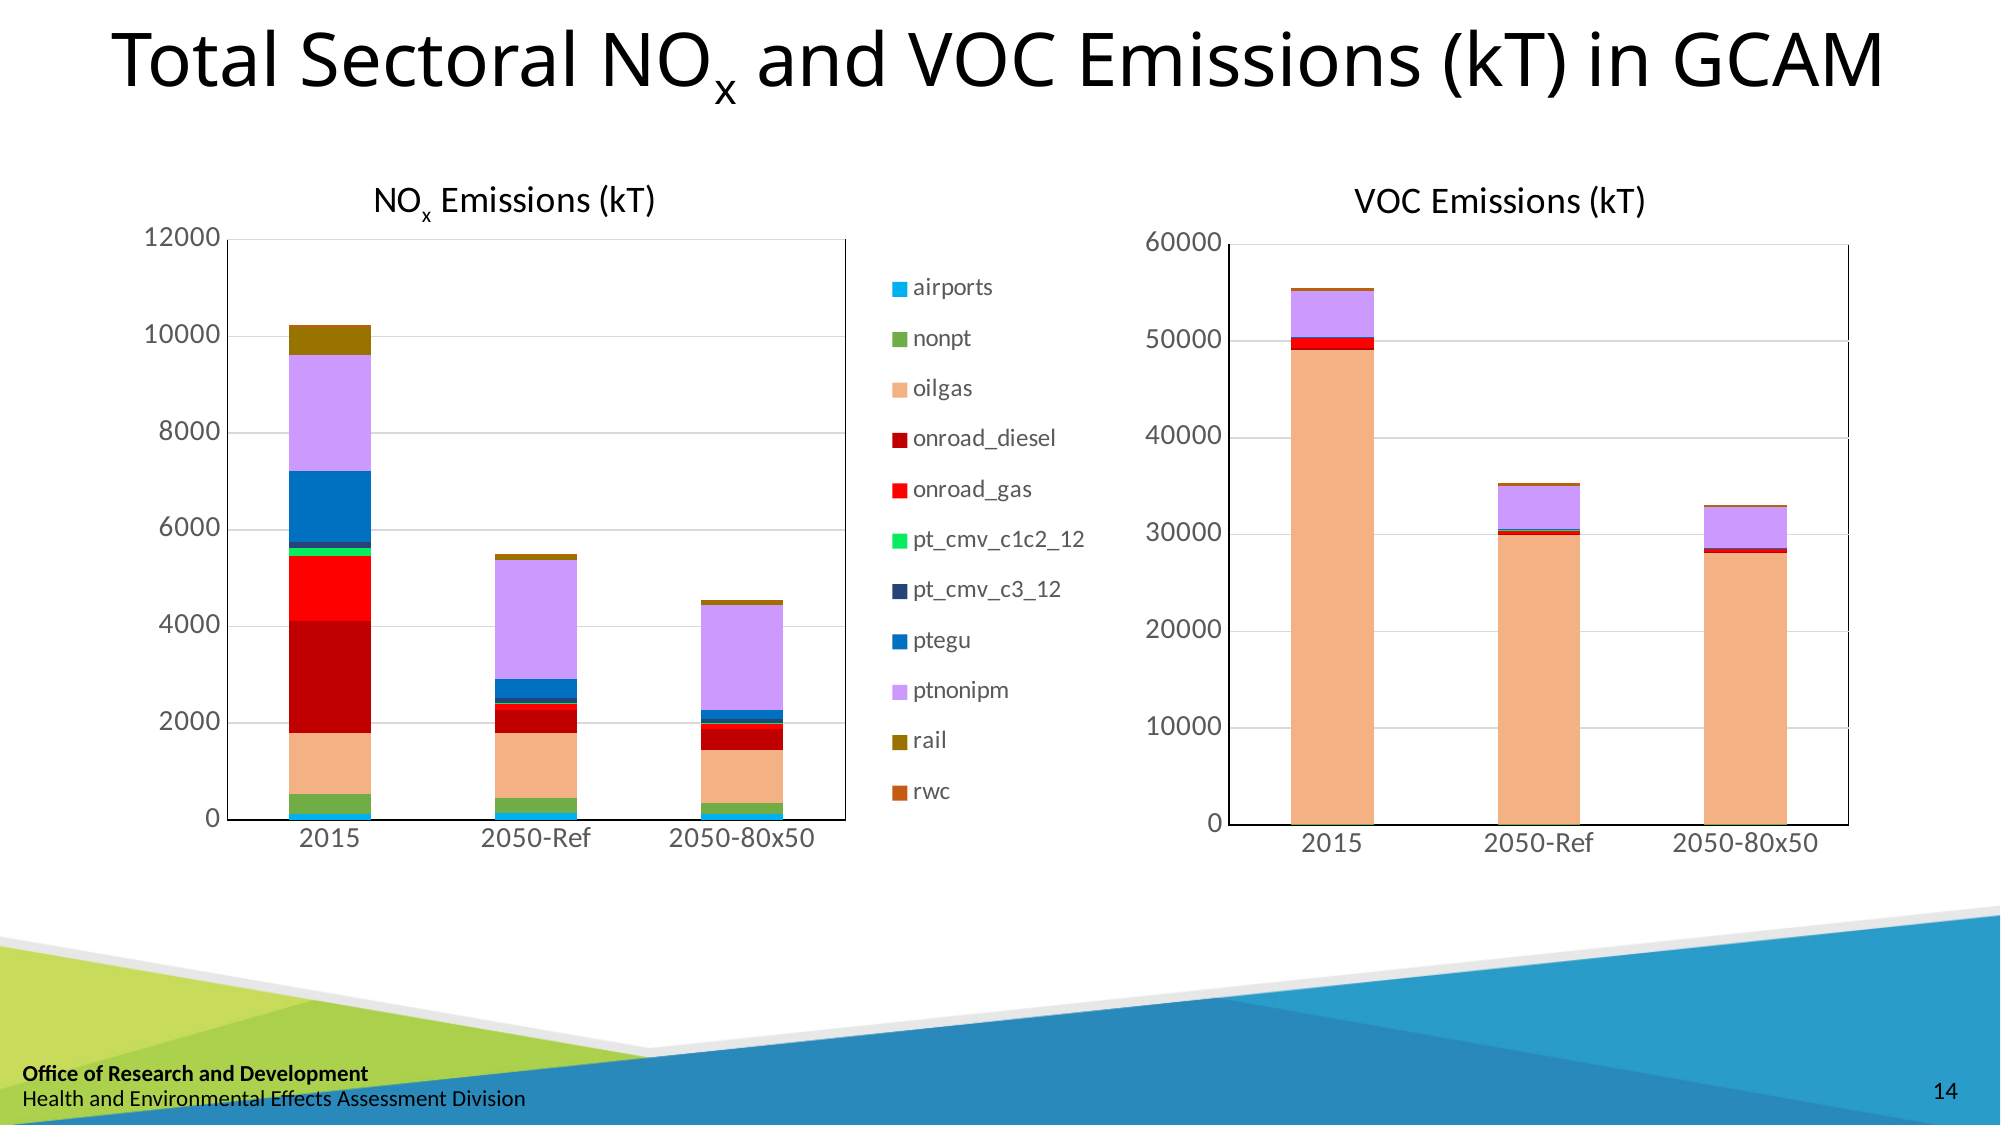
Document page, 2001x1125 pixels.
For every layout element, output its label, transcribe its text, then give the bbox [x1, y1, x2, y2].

chart [137, 161, 2000, 889]
picture [0, 0, 2001, 1125]
text_box Office of Research and Development Health and Environmental Effects Assessment Division [22, 1061, 568, 1121]
list [137, 885, 1863, 1025]
title Total Sectoral NOx and VOC Emissions (kT) in GCAM [75, 4, 1925, 114]
slide_number 14 [1523, 1059, 1974, 1120]
